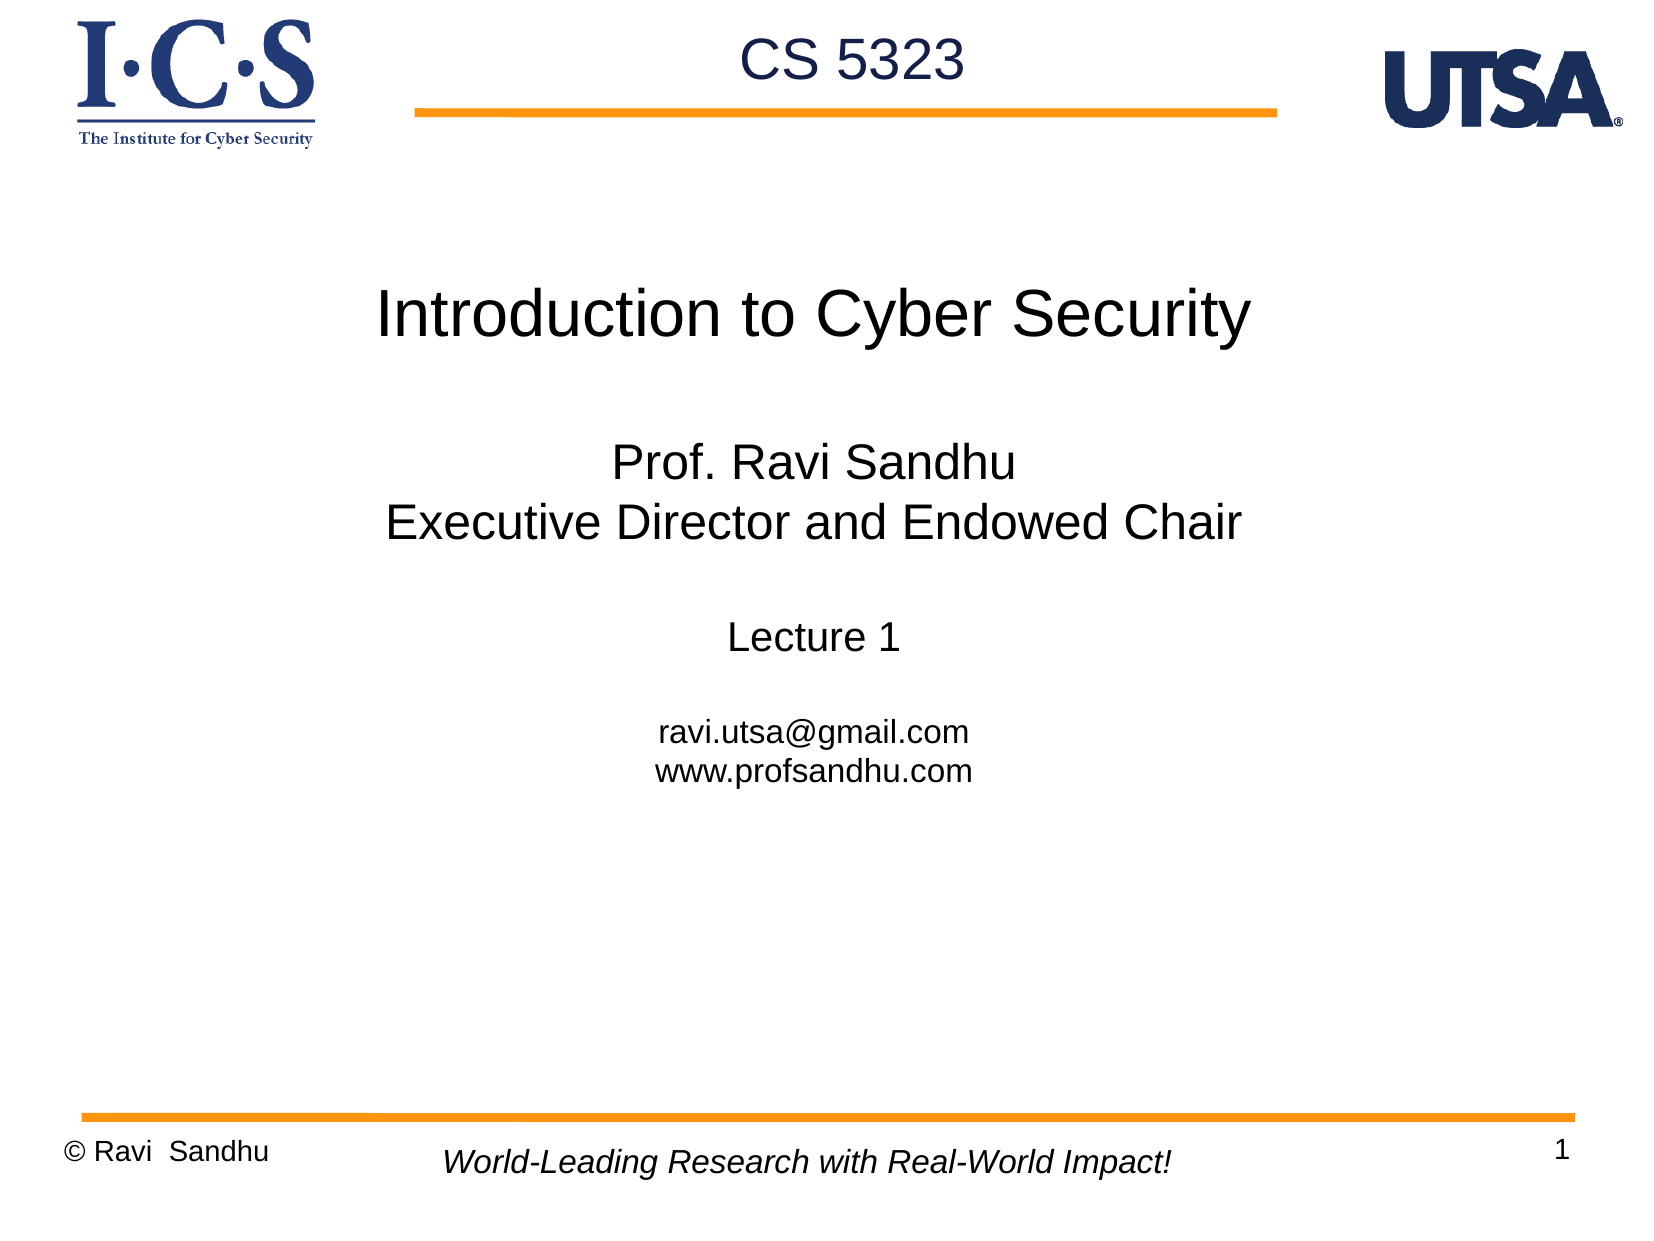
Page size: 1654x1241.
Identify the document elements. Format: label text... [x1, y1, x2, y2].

text_box © Ravi Sandhu [64, 1132, 450, 1218]
slide_number 1 [1181, 1125, 1575, 1219]
text_box World-Leading Research with Real-World Impact! [427, 1132, 1188, 1188]
picture [1385, 49, 1623, 128]
text_box CS 5323 [426, 0, 1280, 113]
picture [73, 0, 317, 151]
text_box Introduction to Cyber Security Prof. Ravi Sandhu Executive Director and Endowed Chair Lecture 1 ravi.utsa@gmail.com www.profsandhu.com [64, 182, 1565, 483]
